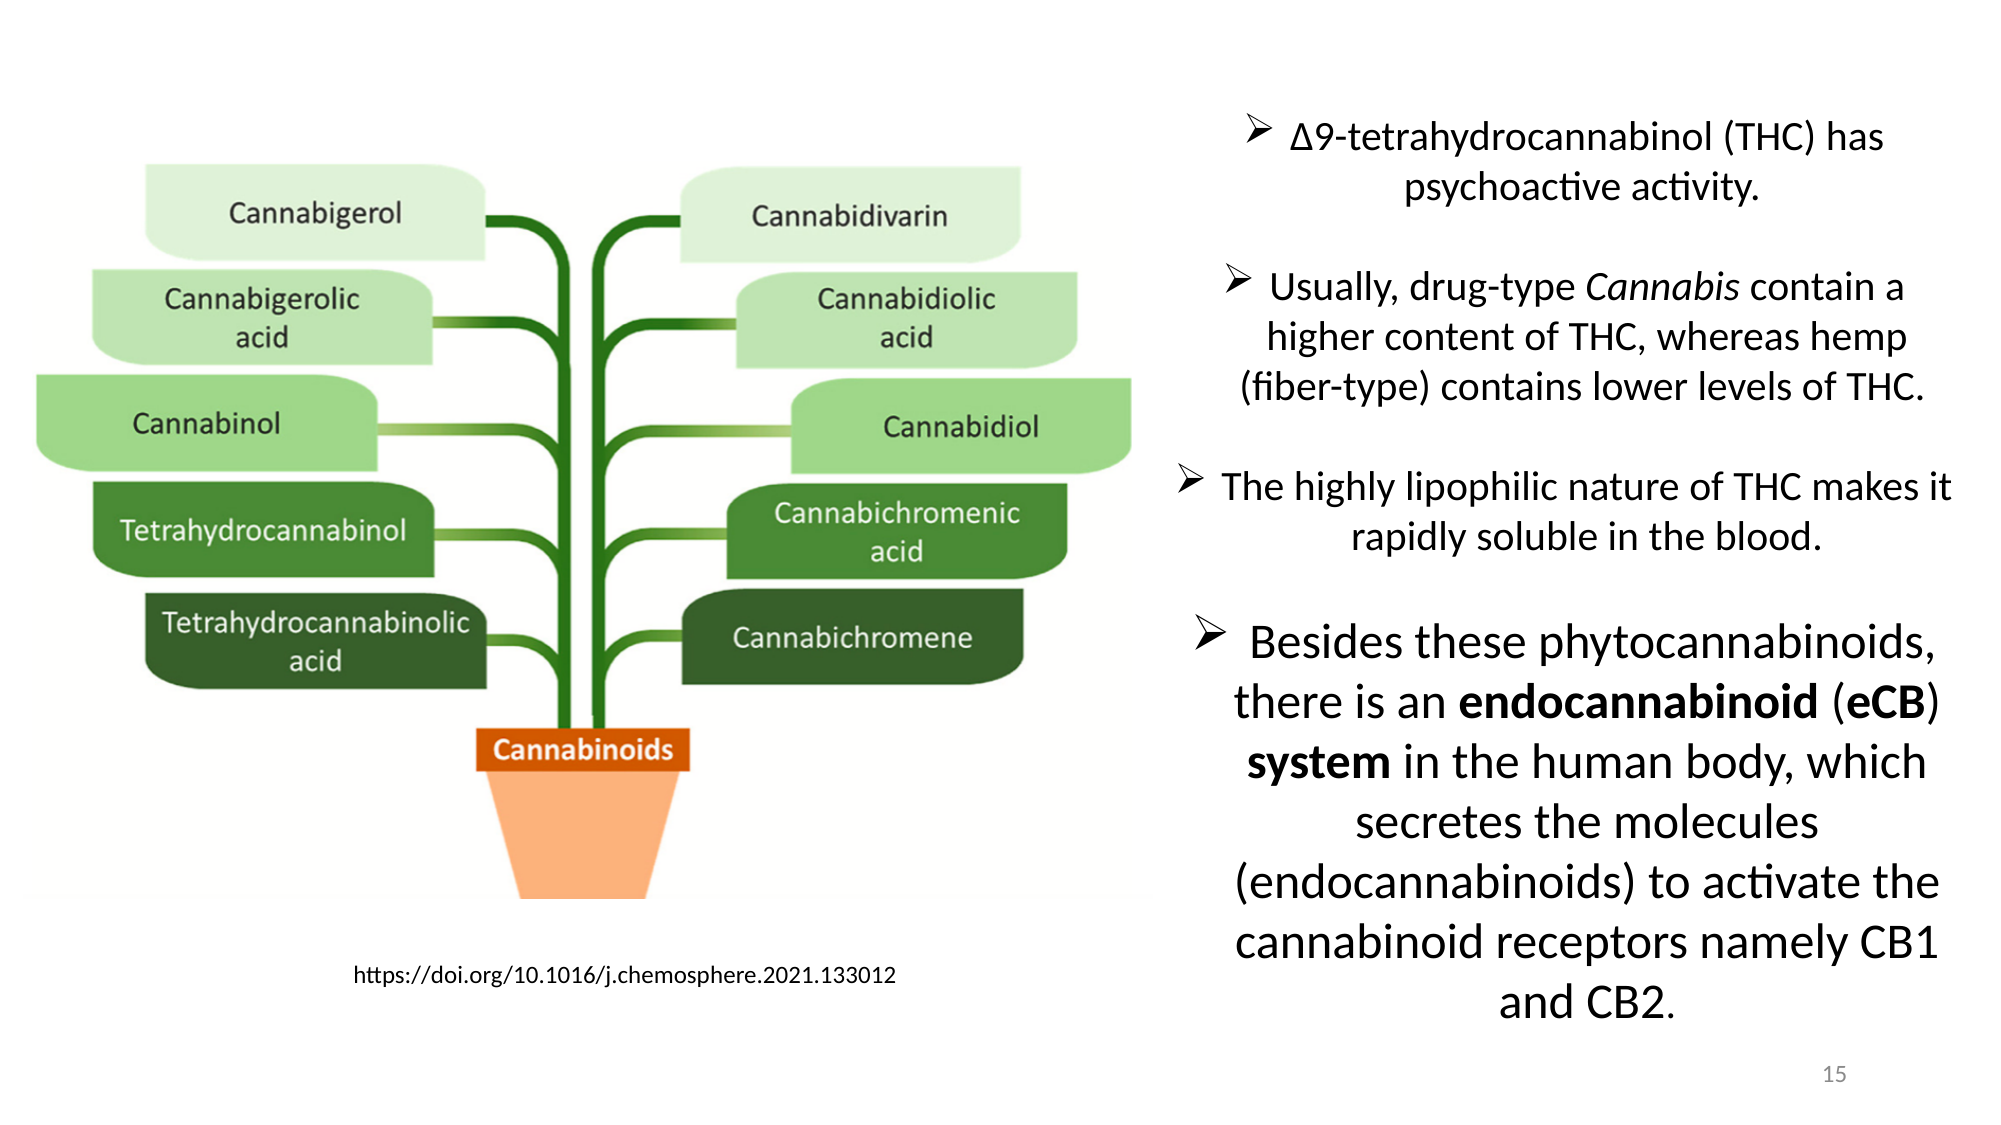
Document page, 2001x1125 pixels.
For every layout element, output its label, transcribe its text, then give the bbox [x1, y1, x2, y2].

picture [23, 161, 1153, 899]
slide_number 15 [1412, 1042, 1863, 1103]
text_box https://doi.org/10.1016/j.chemosphere.2021.133012 [338, 950, 913, 996]
text_box Δ9-tetrahydrocannabinol (THC) has psychoactive activity. Usually, drug-type Cannabis contain a higher content of THC, whereas hemp (fiber-type) contains lower levels of THC. The highly lipophilic nature of THC makes it rapidly soluble in the blood. Besides these phytocannabinoids, there is an endocannabinoid (eCB) system in the human body, which secretes the molecules (endocannabinoids) to activate the cannabinoid receptors namely CB1 and CB2. [1152, 101, 1976, 1037]
